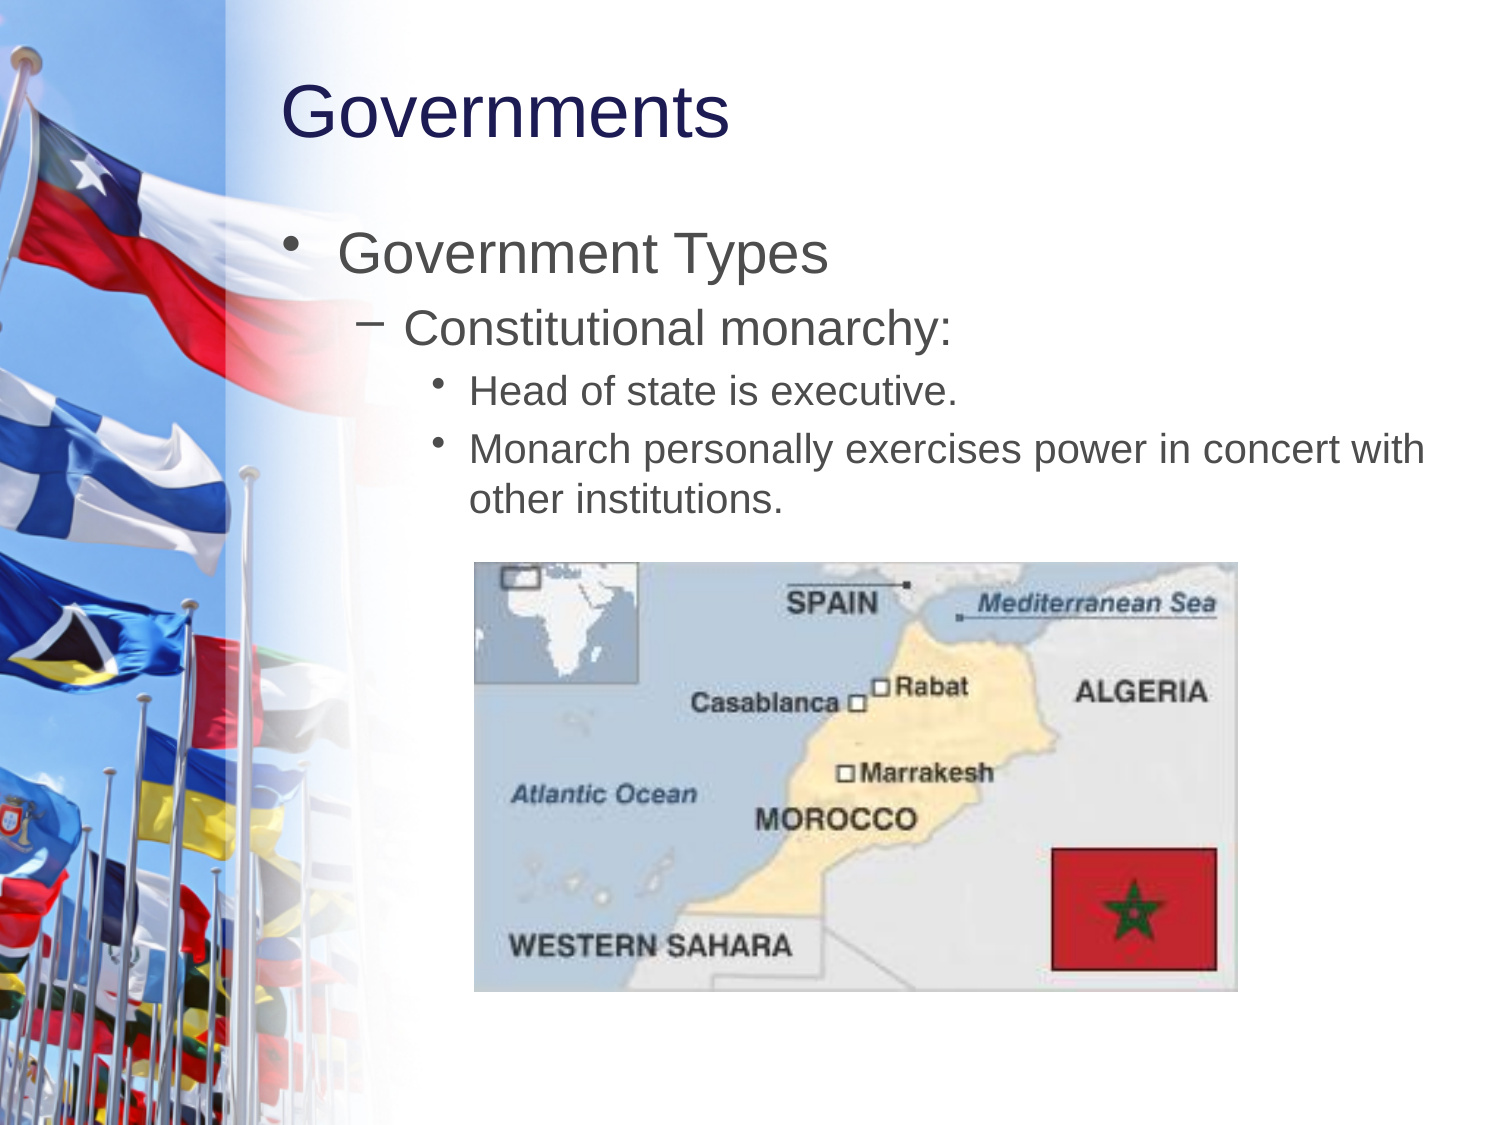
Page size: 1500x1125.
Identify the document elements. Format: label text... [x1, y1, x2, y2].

title Governments [265, 66, 1447, 150]
picture [0, 0, 1500, 1125]
list Government Types Constitutional monarchy: Head of state is executive. Monarch personally exercises power in concert with other institutions. [266, 207, 1471, 1036]
